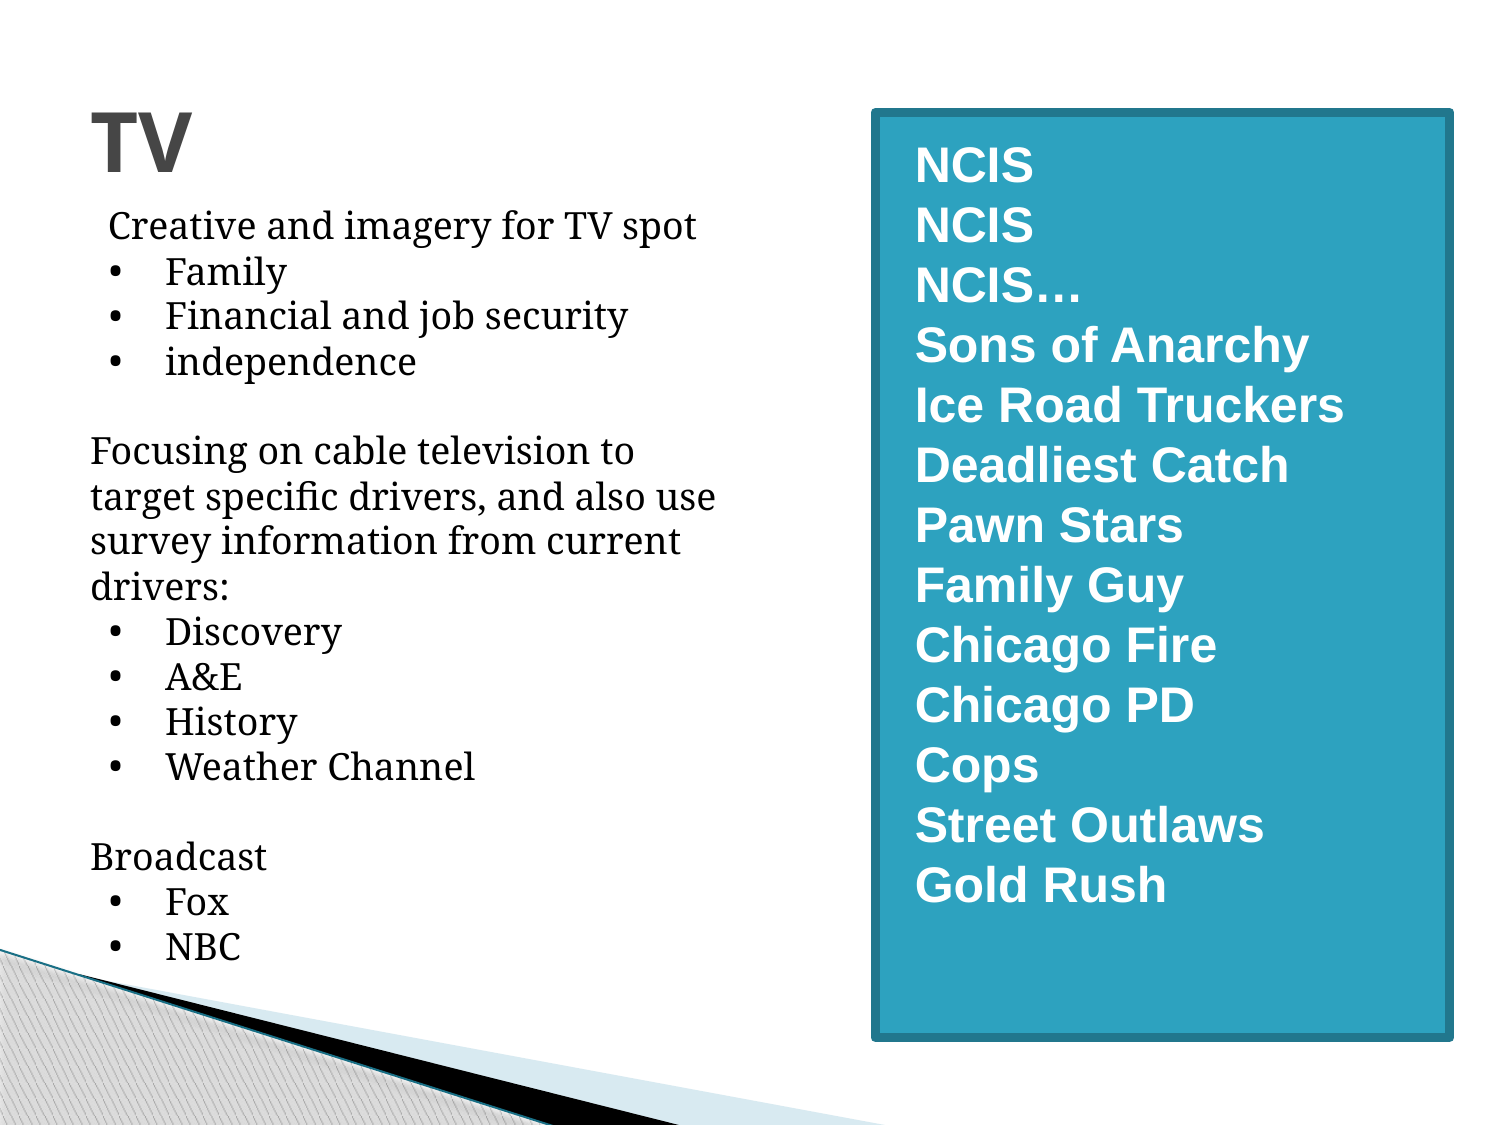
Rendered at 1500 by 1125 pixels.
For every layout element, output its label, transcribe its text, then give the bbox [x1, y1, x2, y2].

text_box [871, 108, 1454, 1042]
title TV [75, 45, 1425, 233]
list Creative and imagery for TV spot Family Financial and job security independence Focusing on cable television to target specific drivers, and also use survey information from current drivers: Discovery A&E History Weather Channel Broadcast Fox NBC [75, 233, 871, 1025]
text_box NCIS NCIS NCIS… Sons of Anarchy Ice Road Truckers Deadliest Catch Pawn Stars Family Guy Chicago Fire Chicago PD Cops Street Outlaws Gold Rush [899, 124, 1425, 955]
